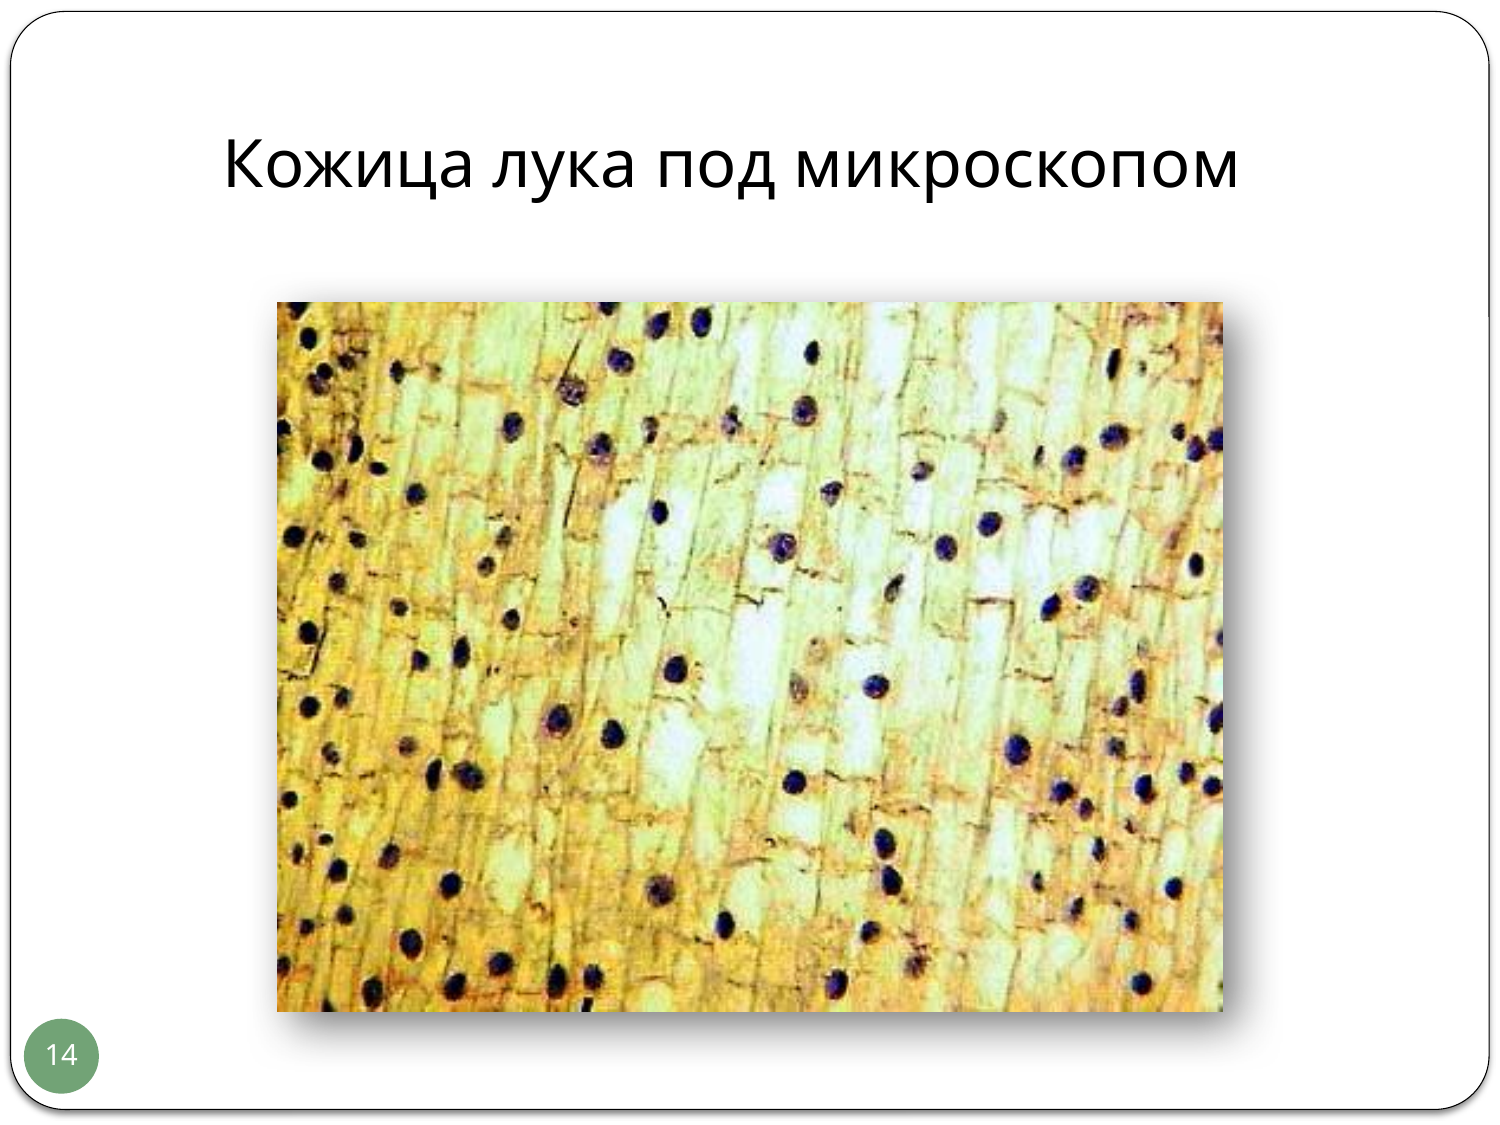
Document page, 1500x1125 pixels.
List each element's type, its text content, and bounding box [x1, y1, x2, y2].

slide_number 14 [23, 1018, 99, 1094]
picture [277, 302, 1223, 1012]
text_box Кожица лука под микроскопом [64, 113, 1400, 209]
